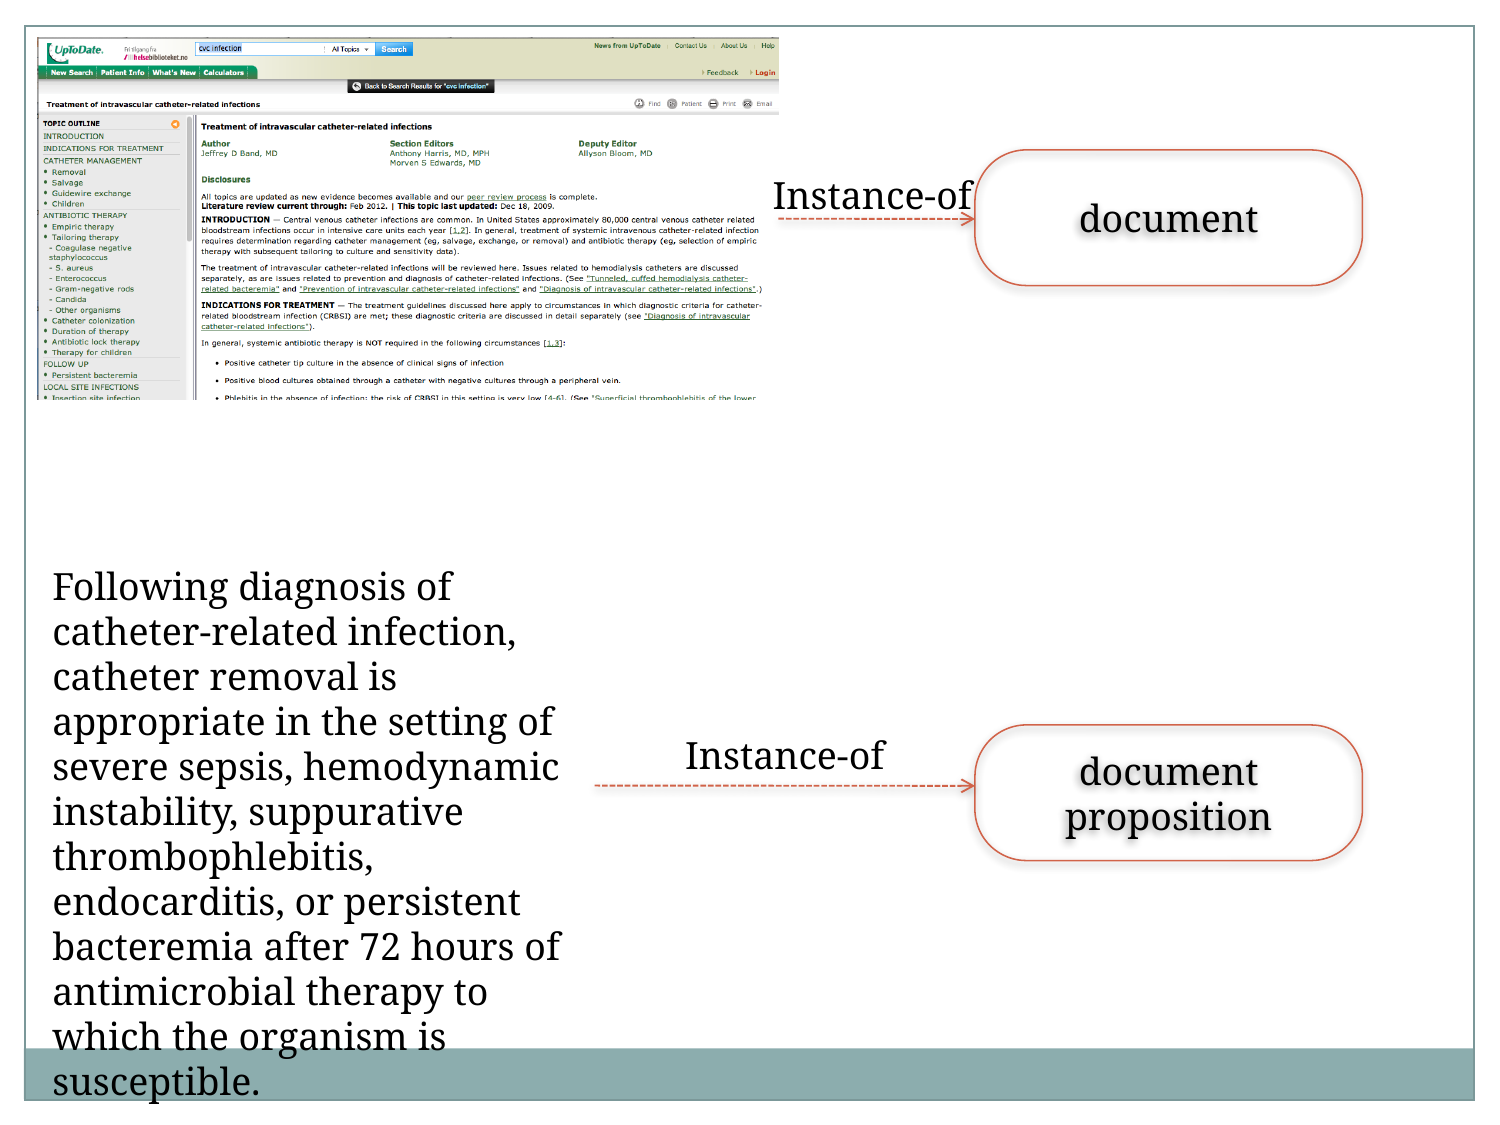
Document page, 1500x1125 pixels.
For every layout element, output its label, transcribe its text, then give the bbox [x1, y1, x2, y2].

text_box document proposition [974, 724, 1364, 862]
text_box Instance-of [670, 724, 900, 782]
text_box document [974, 149, 1364, 287]
picture [37, 37, 779, 401]
text_box Following diagnosis of catheter-related infection, catheter removal is appropriate in the setting of severe sepsis, hemodynamic instability, suppurative thrombophlebitis, endocarditis, or persistent bacteremia after 72 hours of antimicrobial therapy to which the organism is susceptible. [37, 555, 595, 1111]
text_box Instance-of [784, 164, 984, 215]
